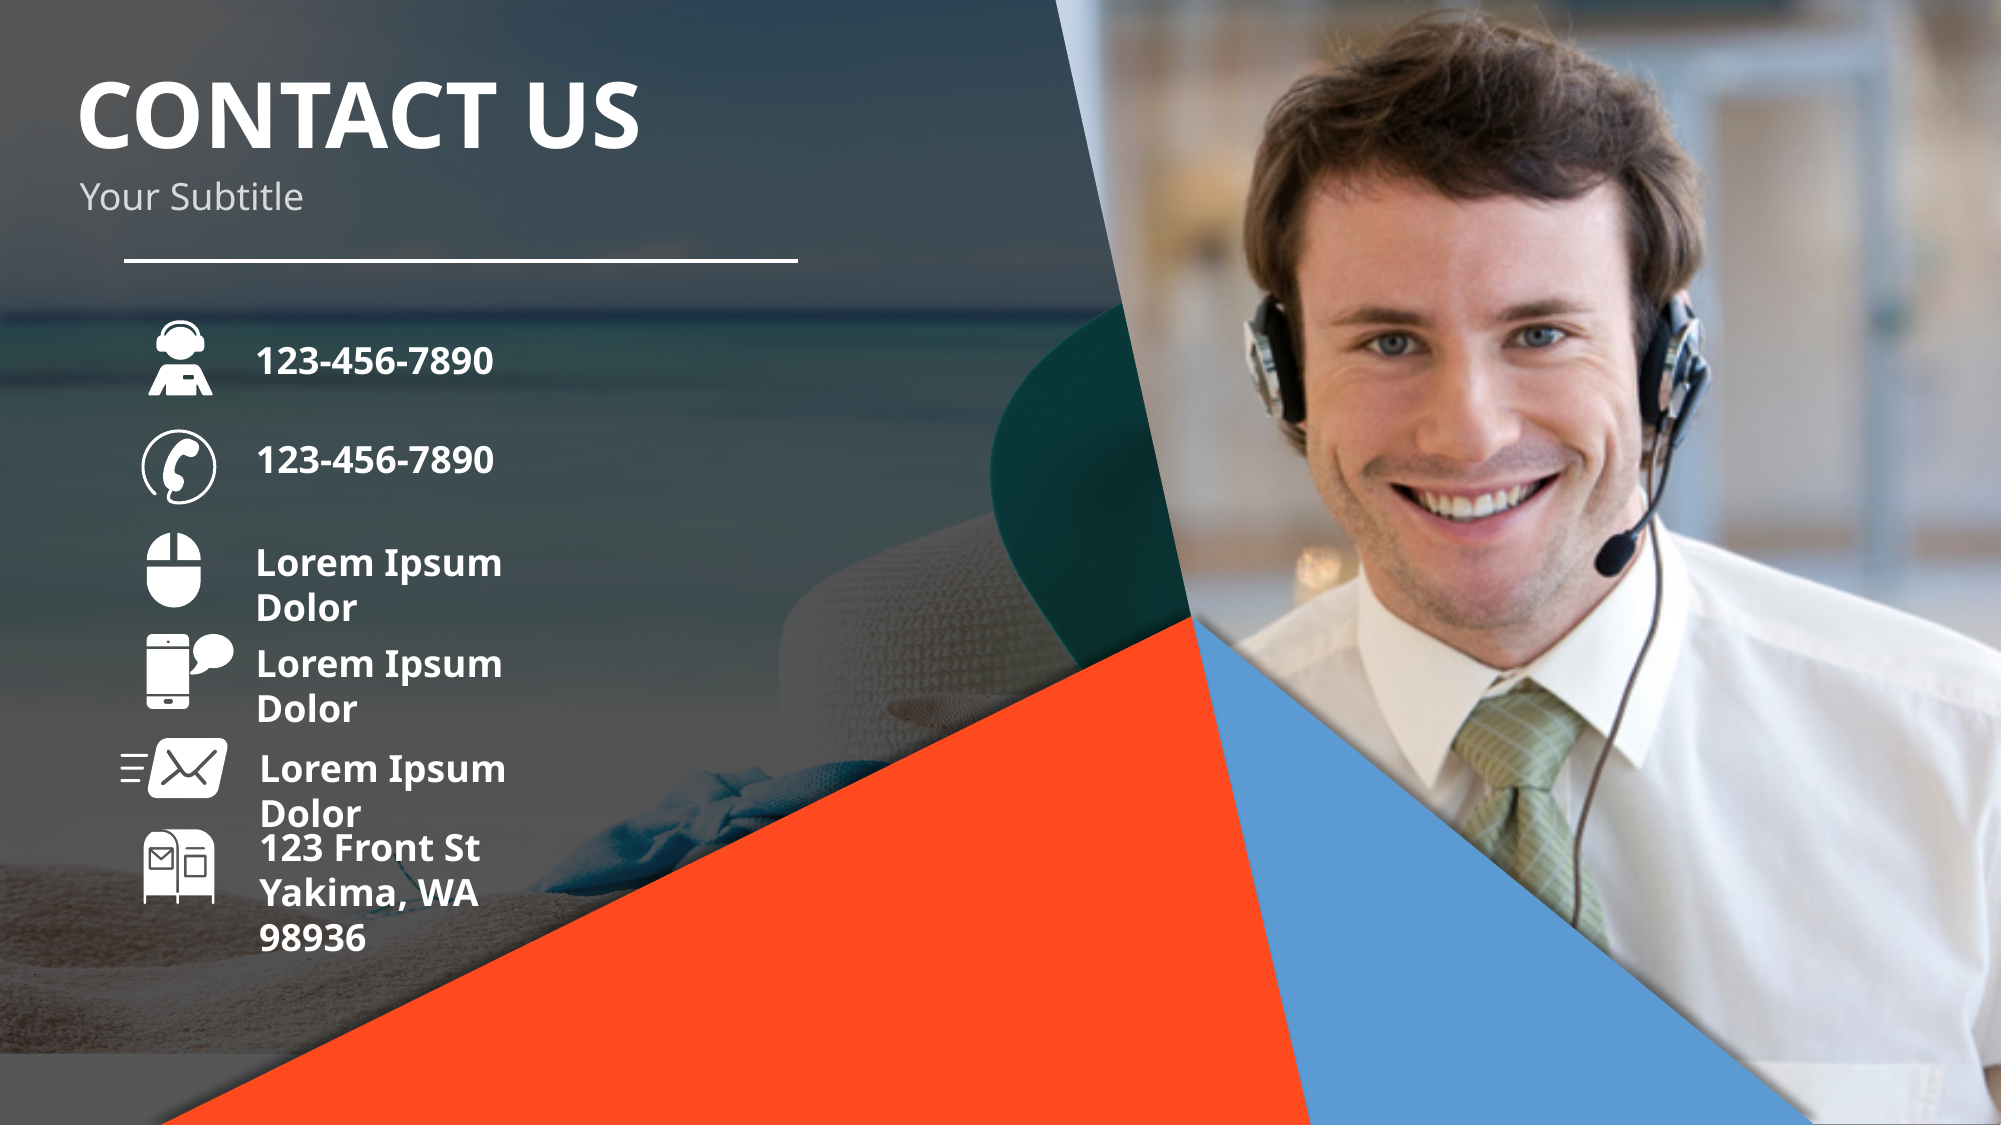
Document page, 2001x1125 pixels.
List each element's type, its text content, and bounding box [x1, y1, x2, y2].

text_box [143, 829, 215, 905]
text_box [146, 532, 171, 561]
text_box [141, 429, 217, 505]
text_box Lorem Ipsum Dolor [244, 737, 590, 816]
text_box [1054, 0, 2000, 1125]
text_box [120, 737, 228, 798]
text_box 123-456-7890 [241, 428, 541, 489]
text_box [146, 566, 201, 608]
text_box Lorem Ipsum Dolor [240, 531, 586, 632]
text_box [177, 532, 201, 561]
text_box [158, 614, 1312, 1125]
text_box 123 Front St Yakima, WA 98936 [244, 816, 590, 967]
text_box Lorem Ipsum Dolor [240, 632, 586, 738]
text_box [60, 49, 1020, 227]
text_box 123-456-7890 [240, 329, 541, 390]
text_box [148, 320, 213, 396]
text_box [1195, 617, 1817, 1125]
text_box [146, 633, 234, 709]
